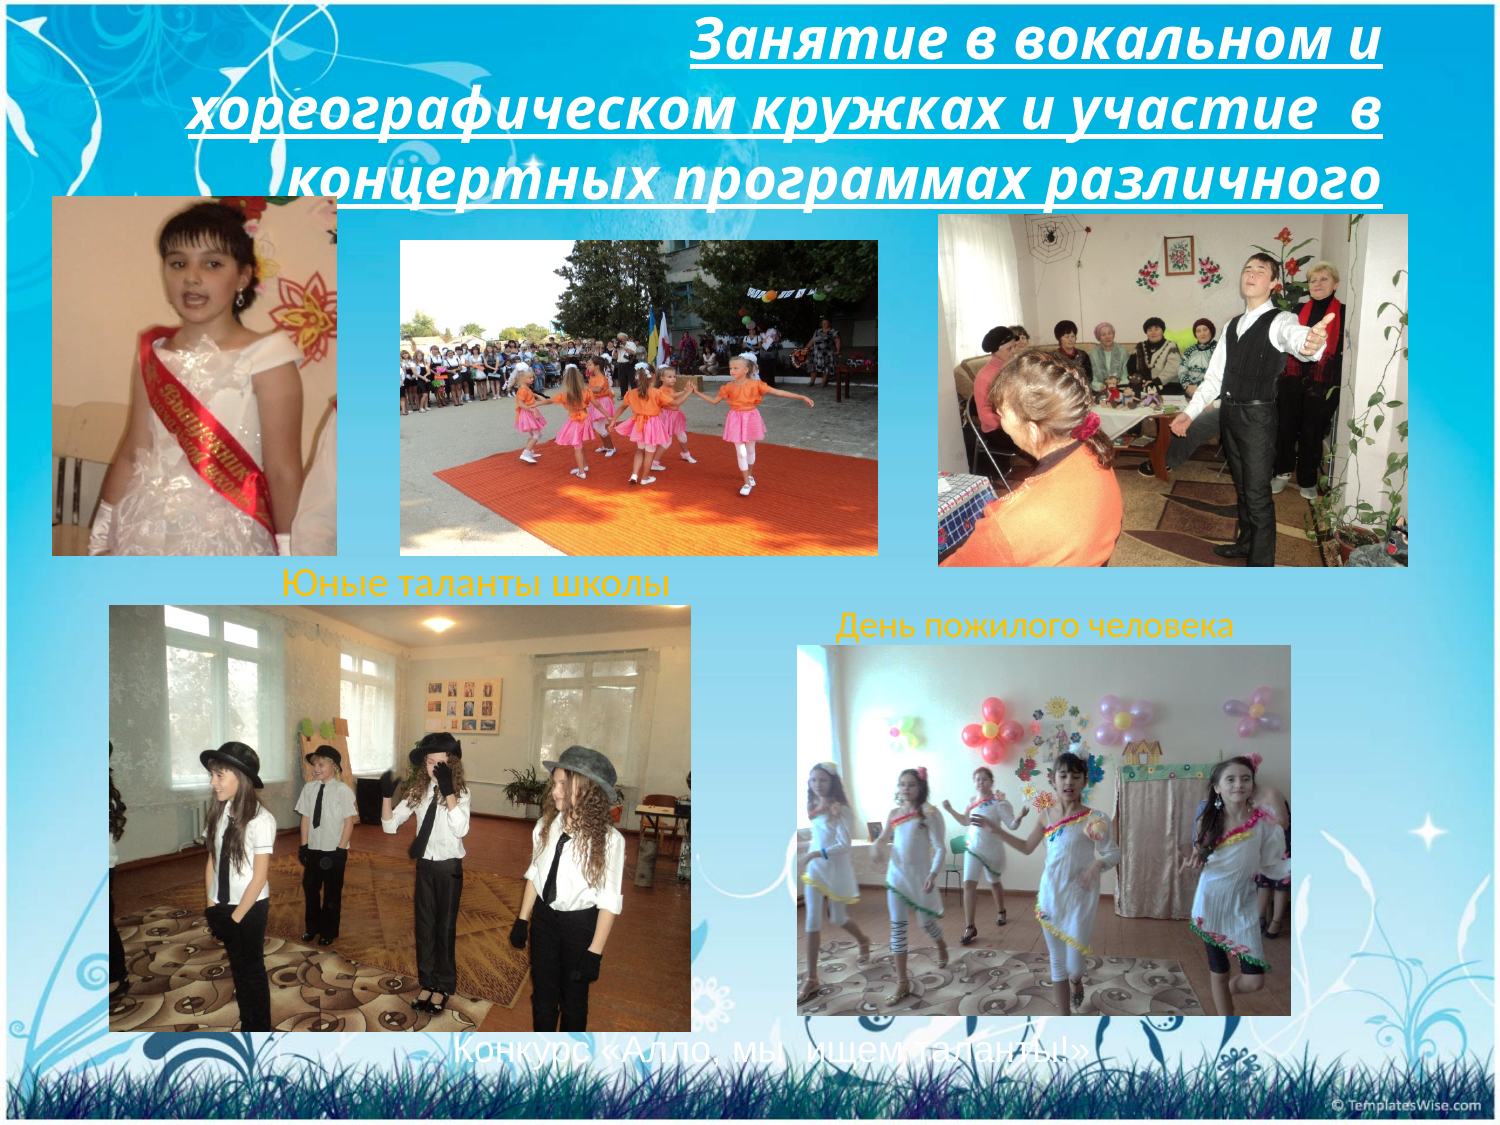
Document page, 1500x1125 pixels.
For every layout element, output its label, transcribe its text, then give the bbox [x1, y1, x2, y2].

picture [0, 0, 1500, 1125]
text_box День пожилого человека [820, 592, 1338, 653]
text_box Конкурс «Алло, мы ищем таланты!» [301, 1017, 1270, 1077]
text_box Юные таланты школы [88, 547, 864, 612]
title Занятие в вокальном и хореографическом кружках и участие в концертных программах различного уровня [135, 66, 1399, 217]
text_box [88, 1031, 691, 1120]
